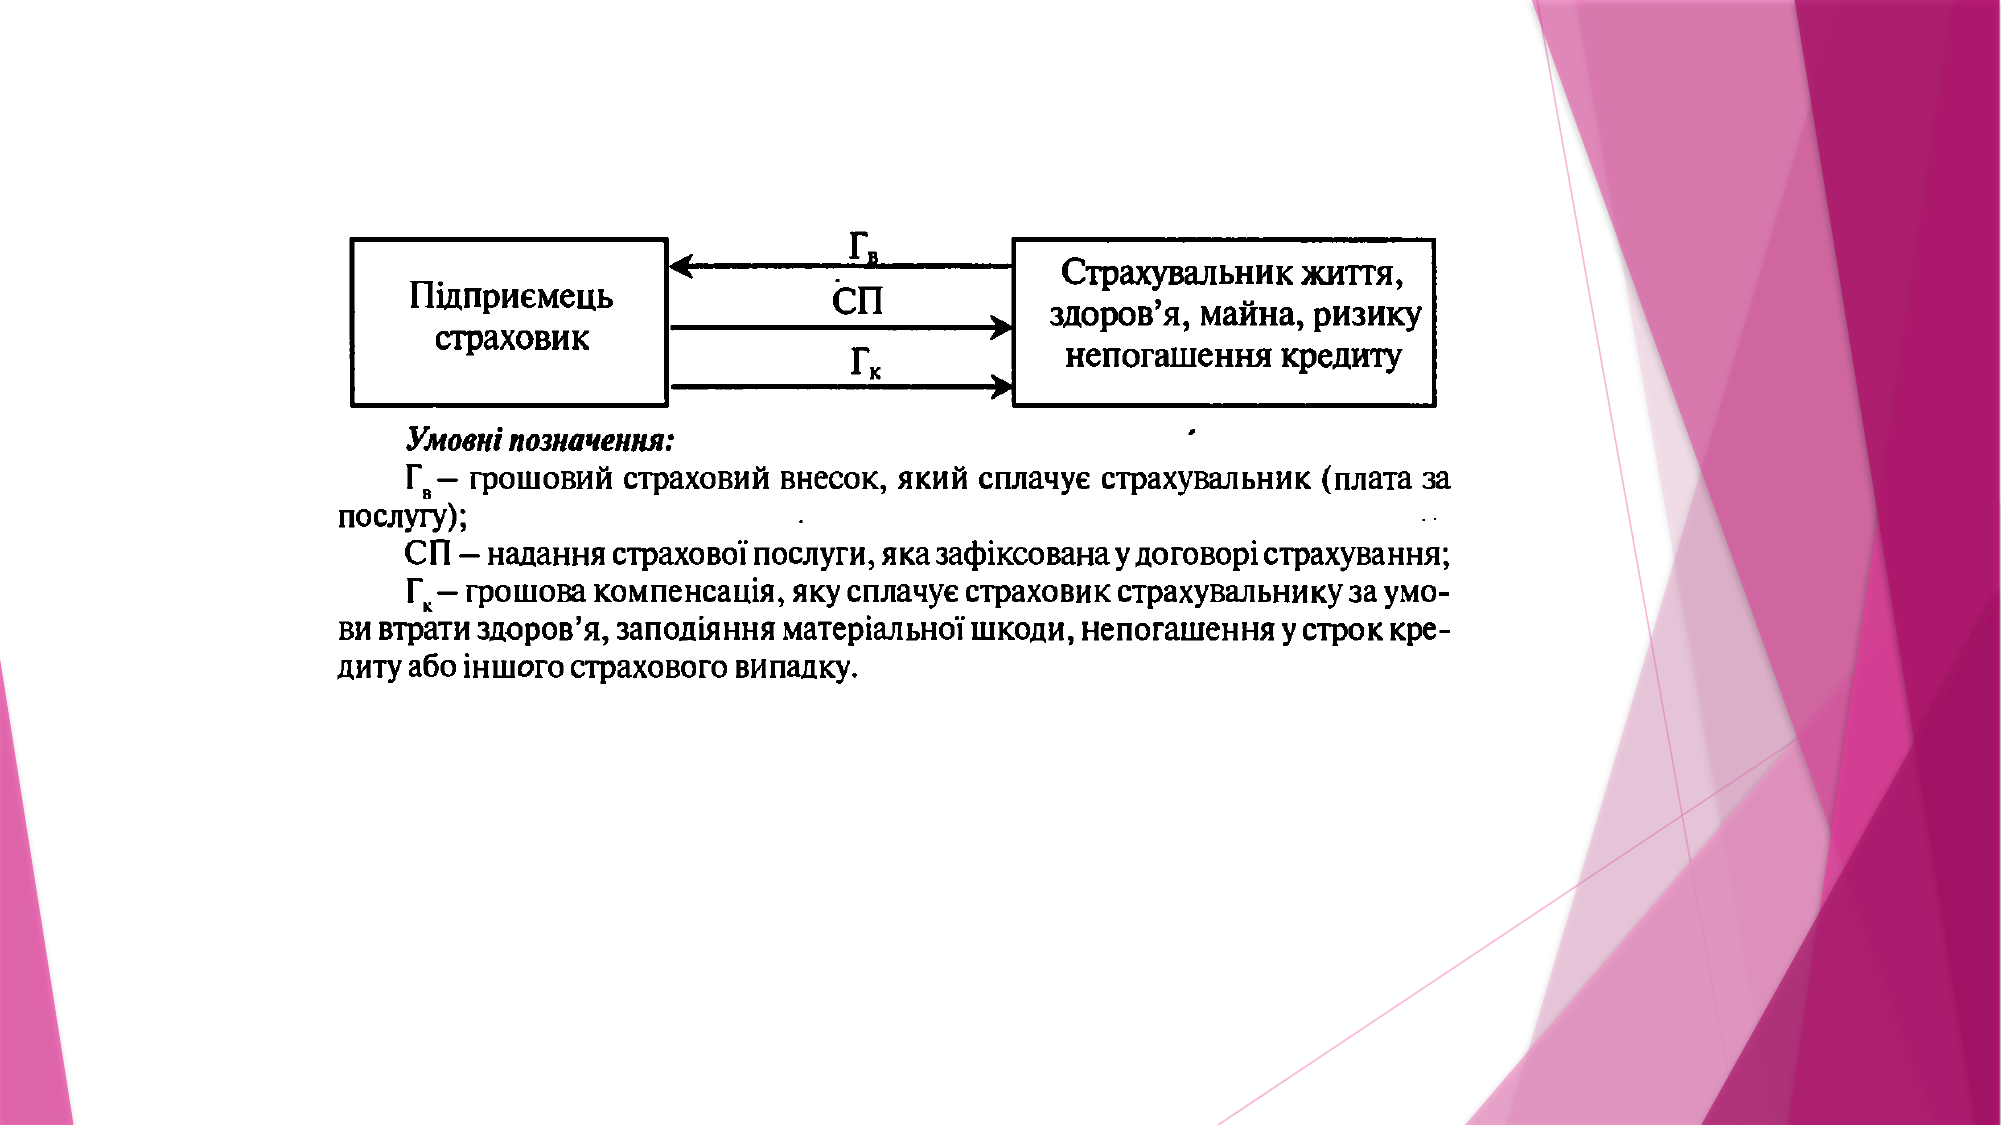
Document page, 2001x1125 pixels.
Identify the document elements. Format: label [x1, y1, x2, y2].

picture [312, 222, 1460, 710]
